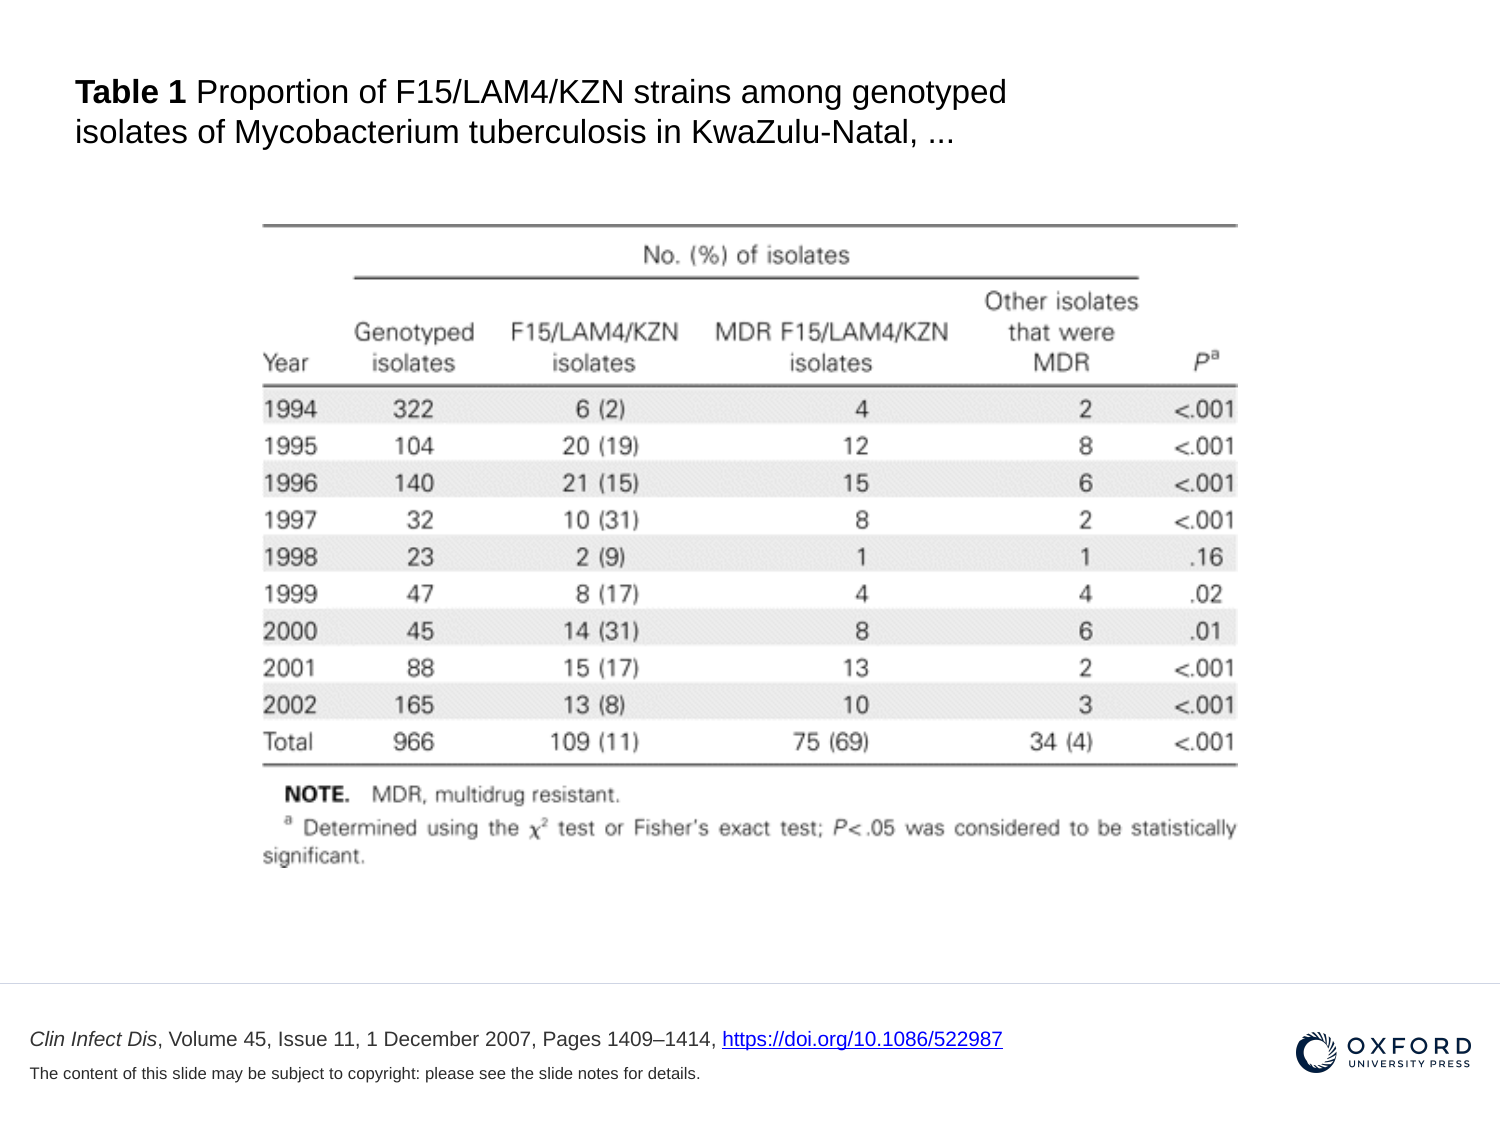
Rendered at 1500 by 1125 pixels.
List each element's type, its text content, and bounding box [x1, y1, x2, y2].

footer Clin Infect Dis, Volume 45, Issue 11, 1 December 2007, Pages 1409–1414, https://doi.org/10.1086/522987 The content of this slide may be subject to copyright: please see the slide notes for details. [0, 983, 1260, 1125]
picture [262, 224, 1238, 868]
picture [1296, 1032, 1471, 1073]
title Table 1 Proportion of F15/LAM4/KZN strains among genotyped isolates of Mycobacterium tuberculosis in KwaZulu-Natal, ... [75, 69, 1078, 171]
